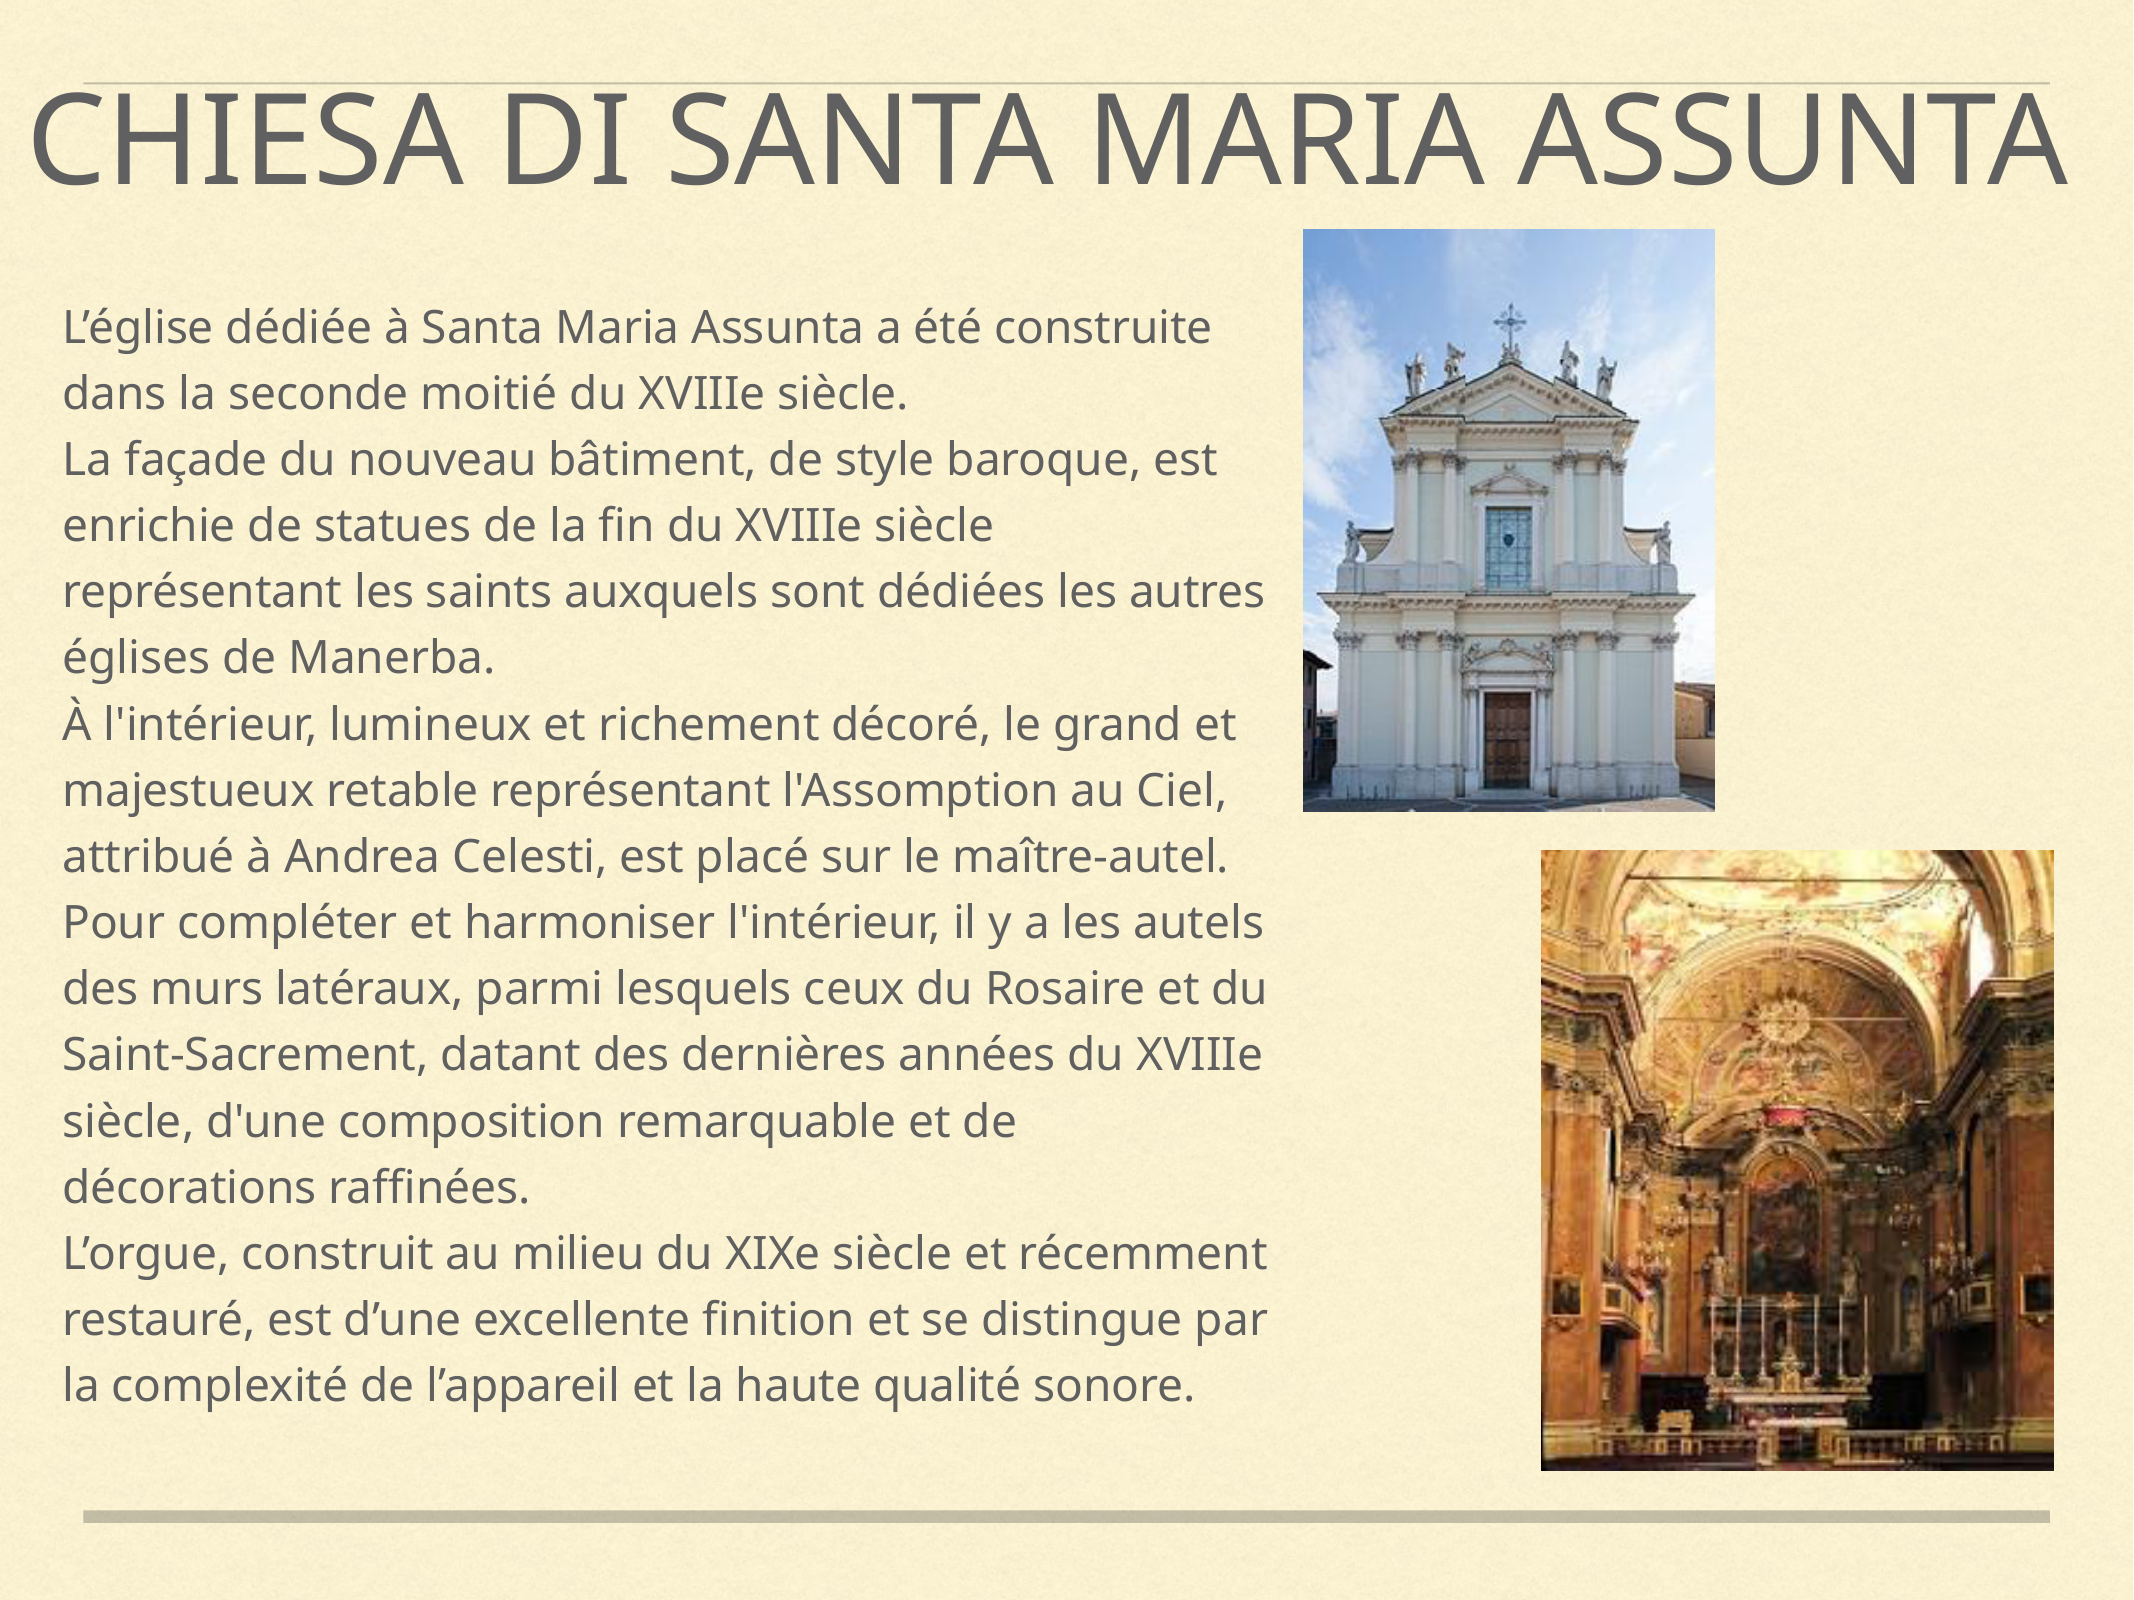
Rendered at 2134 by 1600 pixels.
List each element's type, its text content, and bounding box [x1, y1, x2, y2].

picture [0, 0, 2134, 1600]
list L’église dédiée à Santa Maria Assunta a été construite dans la seconde moitié du XVIIIe siècle. La façade du nouveau bâtiment, de style baroque, est enrichie de statues de la fin du XVIIIe siècle représentant les saints auxquels sont dédiées les autres églises de Manerba. À l'intérieur, lumineux et richement décoré, le grand et majestueux retable représentant l'Assomption au Ciel, attribué à Andrea Celesti, est placé sur le maître-autel. Pour compléter et harmoniser l'intérieur, il y a les autels des murs latéraux, parmi lesquels ceux du Rosaire et du Saint-Sacrement, datant des dernières années du XVIIIe siècle, d'une composition remarquable et de décorations raffinées. L’orgue, construit au milieu du XIXe siècle et récemment restauré, est d’une excellente finition et se distingue par la complexité de l’appareil et la haute qualité sonore. [53, 277, 1282, 1469]
title chiesa di santa maria assunta [17, 66, 2116, 236]
